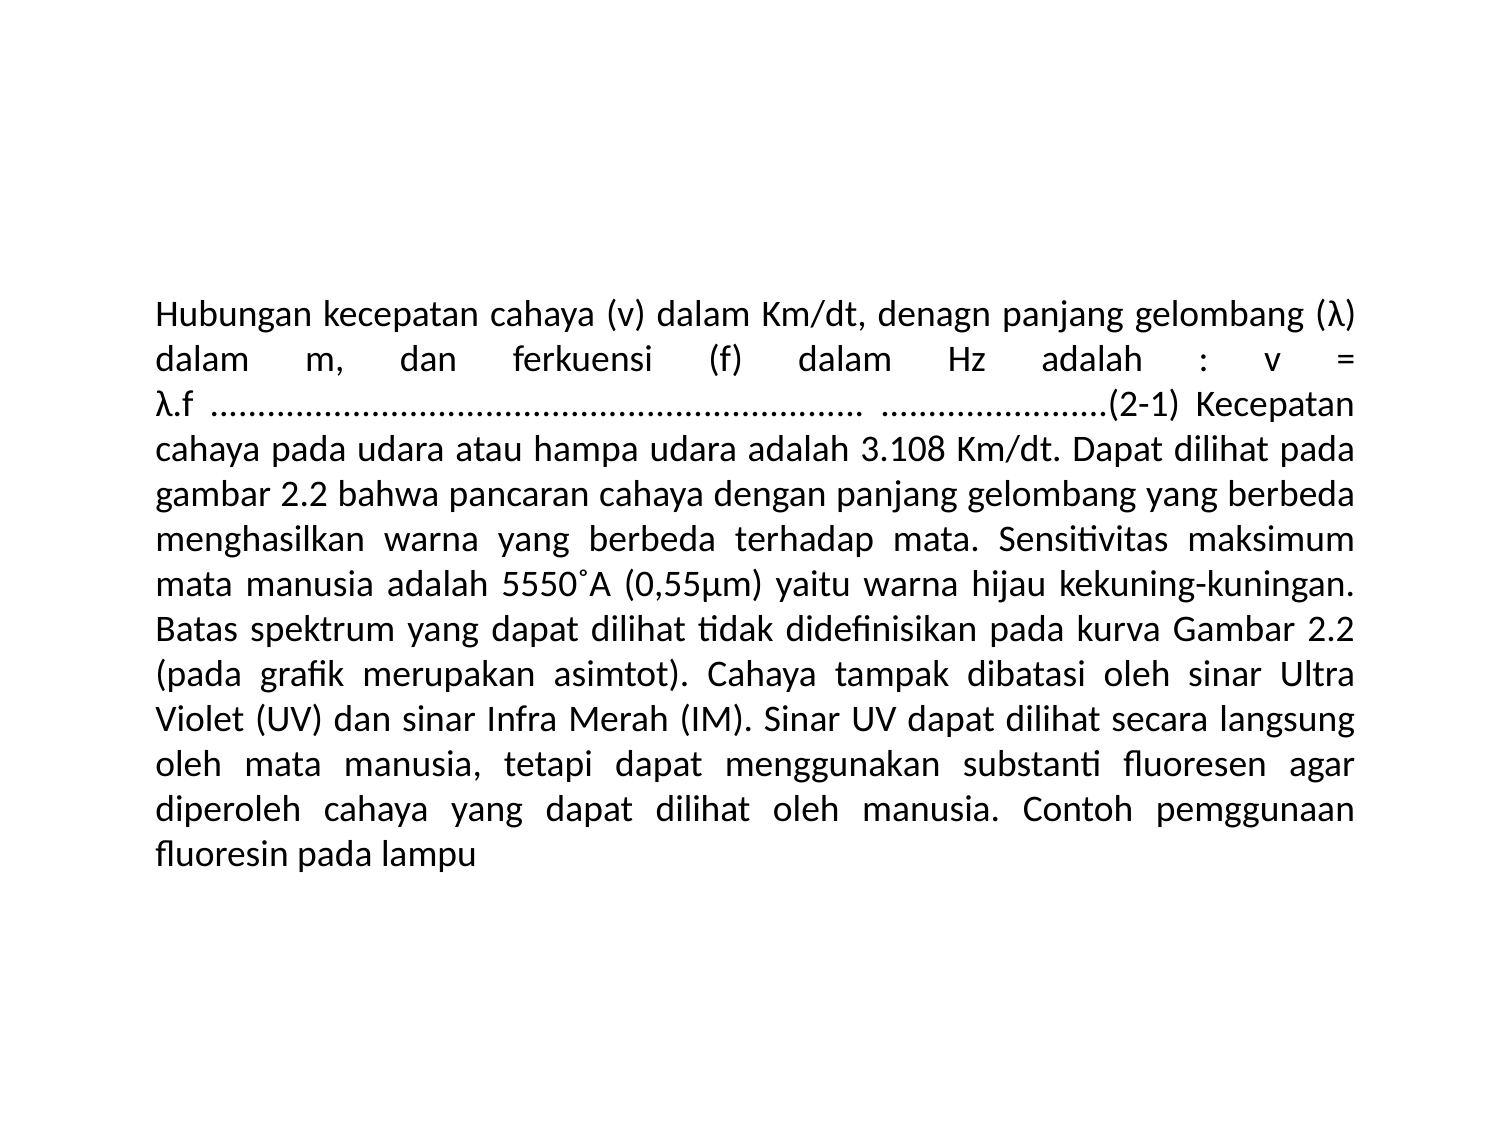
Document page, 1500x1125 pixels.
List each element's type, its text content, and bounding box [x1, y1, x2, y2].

text_box Hubungan kecepatan cahaya (v) dalam Km/dt, denagn panjang gelombang (λ) dalam m, dan ferkuensi (f) dalam Hz adalah : v = λ.f ..................................................................... ........................(2-1) Kecepatan cahaya pada udara atau hampa udara adalah 3.108 Km/dt. Dapat dilihat pada gambar 2.2 bahwa pancaran cahaya dengan panjang gelombang yang berbeda menghasilkan warna yang berbeda terhadap mata. Sensitivitas maksimum mata manusia adalah 5550˚A (0,55µm) yaitu warna hijau kekuning-kuningan. Batas spektrum yang dapat dilihat tidak didefinisikan pada kurva Gambar 2.2 (pada grafik merupakan asimtot). Cahaya tampak dibatasi oleh sinar Ultra Violet (UV) dan sinar Infra Merah (IM). Sinar UV dapat dilihat secara langsung oleh mata manusia, tetapi dapat menggunakan substanti fluoresen agar diperoleh cahaya yang dapat dilihat oleh manusia. Contoh pemggunaan fluoresin pada lampu [140, 281, 1371, 881]
